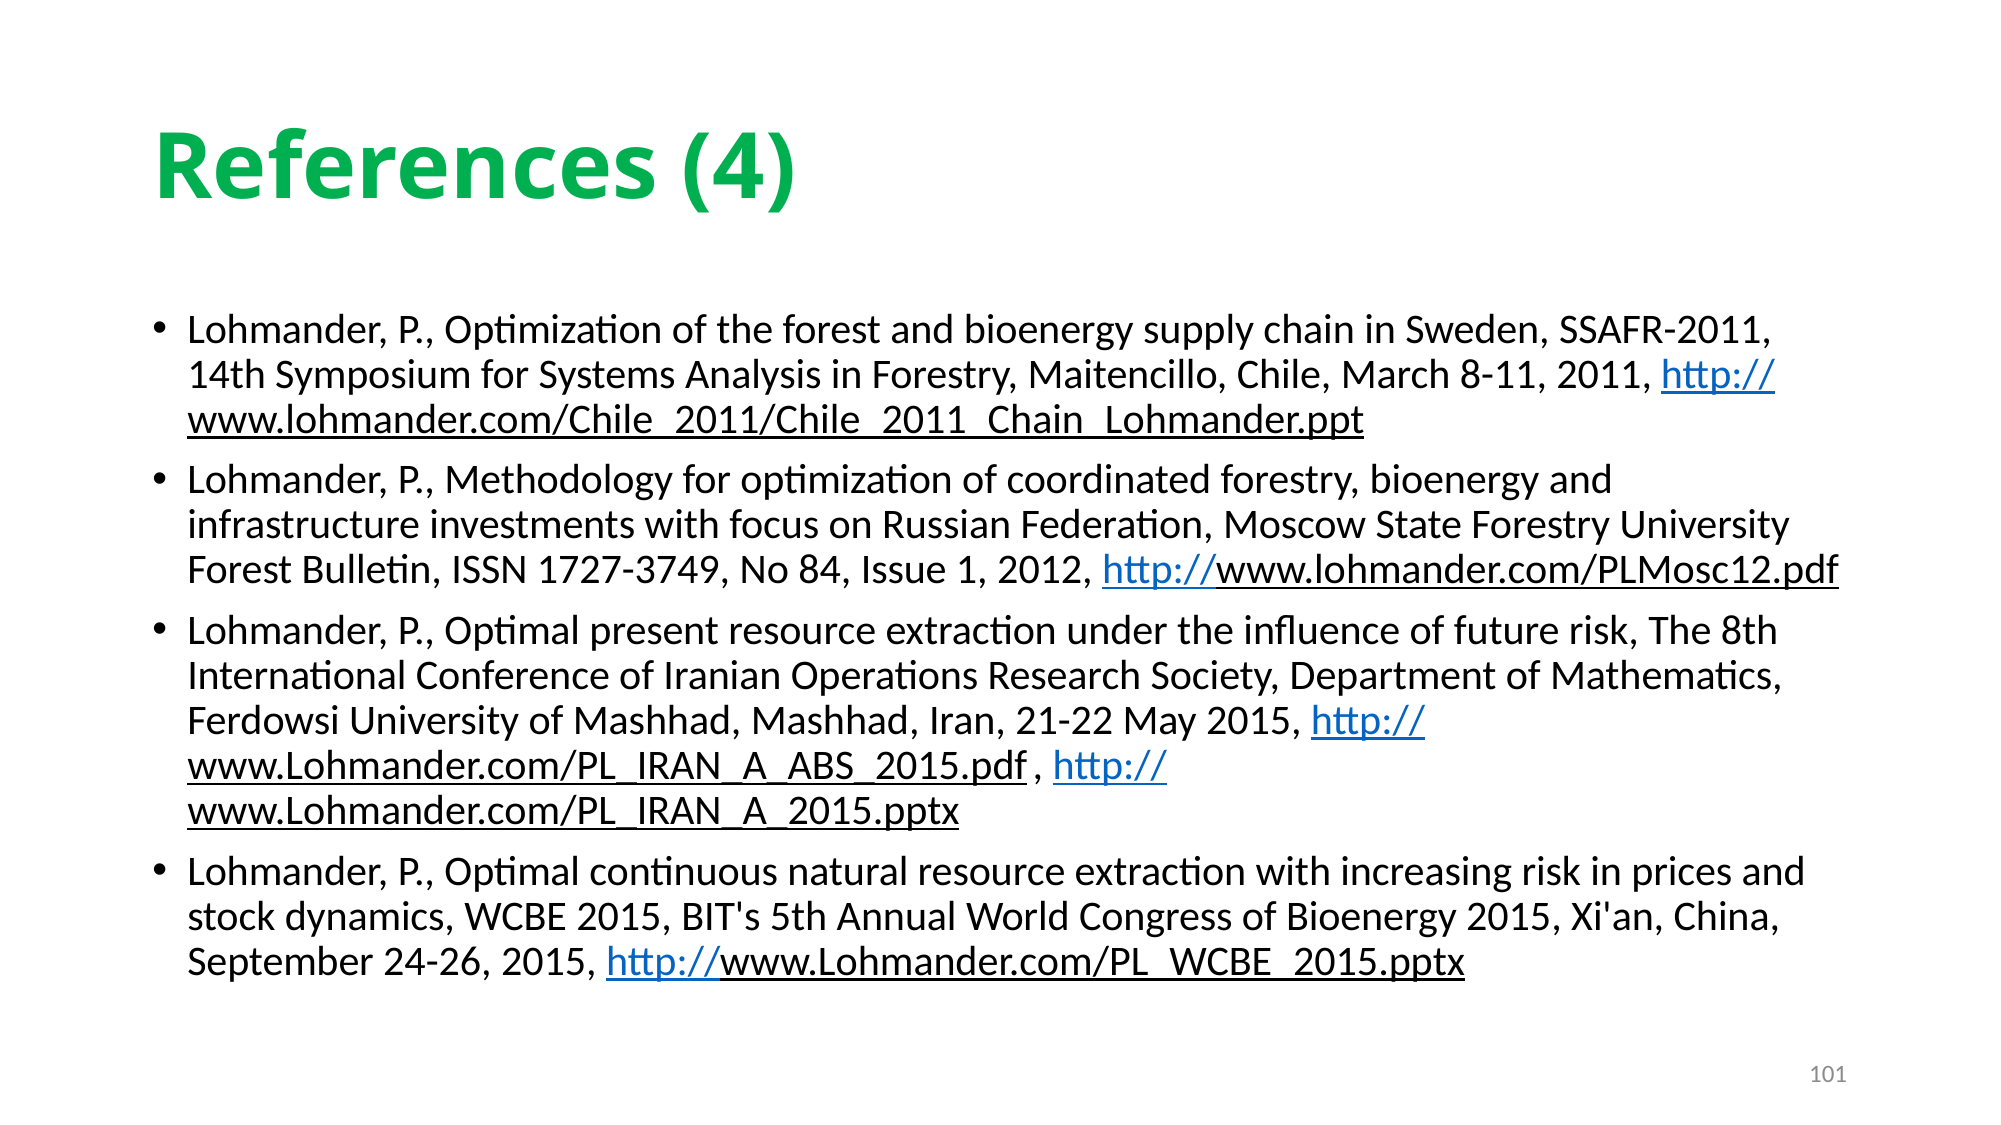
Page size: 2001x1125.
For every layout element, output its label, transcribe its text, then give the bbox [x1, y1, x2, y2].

title References (4) [137, 59, 1863, 278]
slide_number 101 [1412, 1042, 1863, 1103]
list Lohmander, P., Optimization of the forest and bioenergy supply chain in Sweden, SSAFR-2011, 14th Symposium for Systems Analysis in Forestry, Maitencillo, Chile, March 8-11, 2011, http://www.lohmander.com/Chile_2011/Chile_2011_Chain_Lohmander.ppt Lohmander, P., Methodology for optimization of coordinated forestry, bioenergy and infrastructure investments with focus on Russian Federation, Moscow State Forestry University Forest Bulletin, ISSN 1727-3749, No 84, Issue 1, 2012, http://www.lohmander.com/PLMosc12.pdf Lohmander, P., Optimal present resource extraction under the influence of future risk, The 8th International Conference of Iranian Operations Research Society, Department of Mathematics, Ferdowsi University of Mashhad, Mashhad, Iran, 21-22 May 2015, http://www.Lohmander.com/PL_IRAN_A_ABS_2015.pdf , http://www.Lohmander.com/PL_IRAN_A_2015.pptx Lohmander, P., Optimal continuous natural resource extraction with increasing risk in prices and stock dynamics, WCBE 2015, BIT's 5th Annual World Congress of Bioenergy 2015, Xi'an, China, September 24-26, 2015, http://www.Lohmander.com/PL_WCBE_2015.pptx [137, 299, 1863, 1014]
